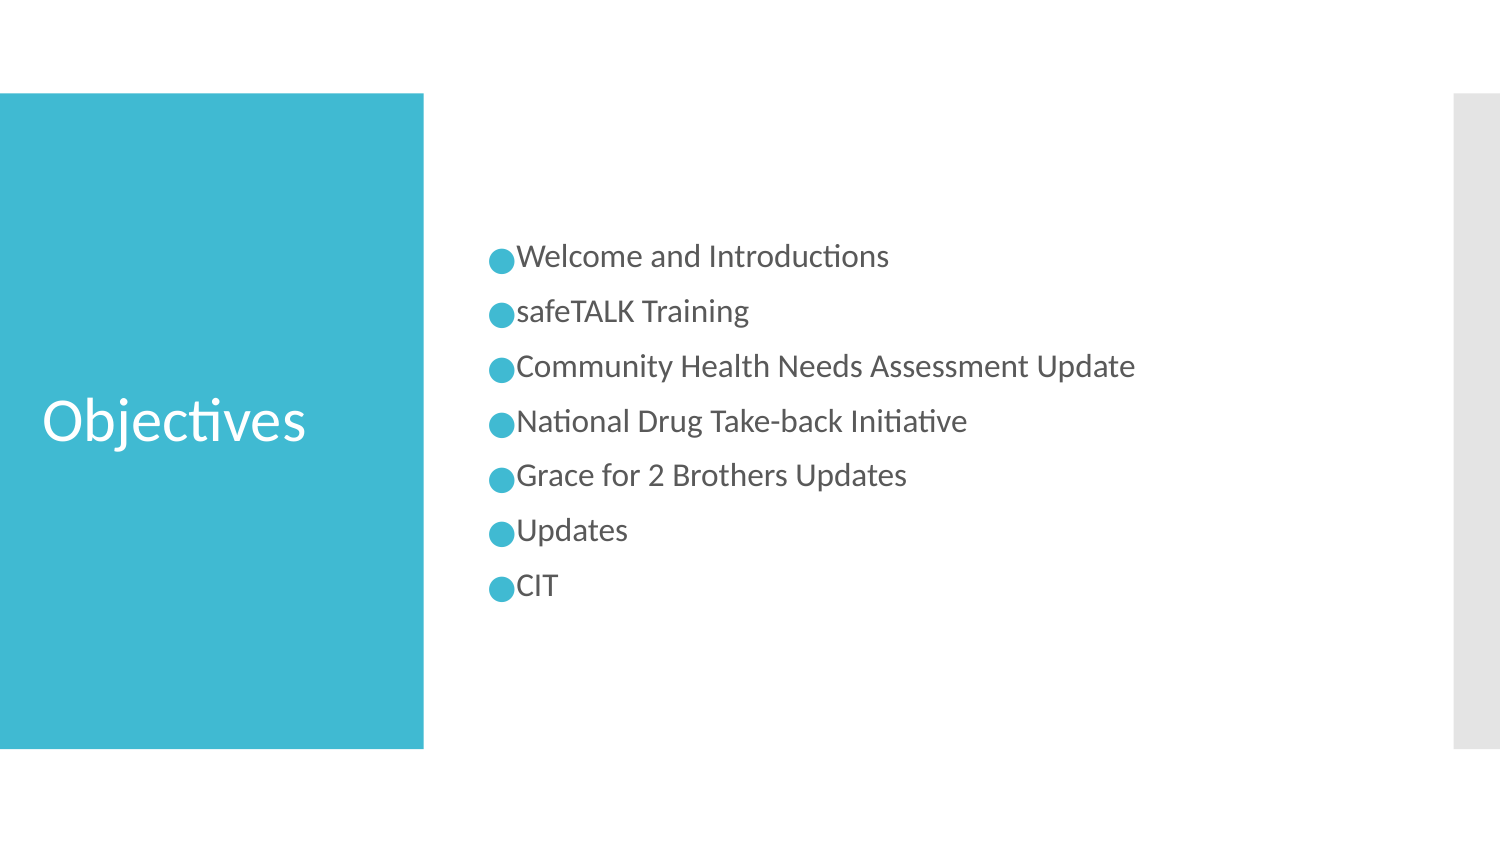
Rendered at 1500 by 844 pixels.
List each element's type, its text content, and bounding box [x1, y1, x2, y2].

title Objectives [31, 138, 394, 705]
list Welcome and Introductions safeTALK Training Community Health Needs Assessment Update National Drug Take-back Initiative Grace for 2 Brothers Updates Updates CIT [476, 106, 1376, 737]
